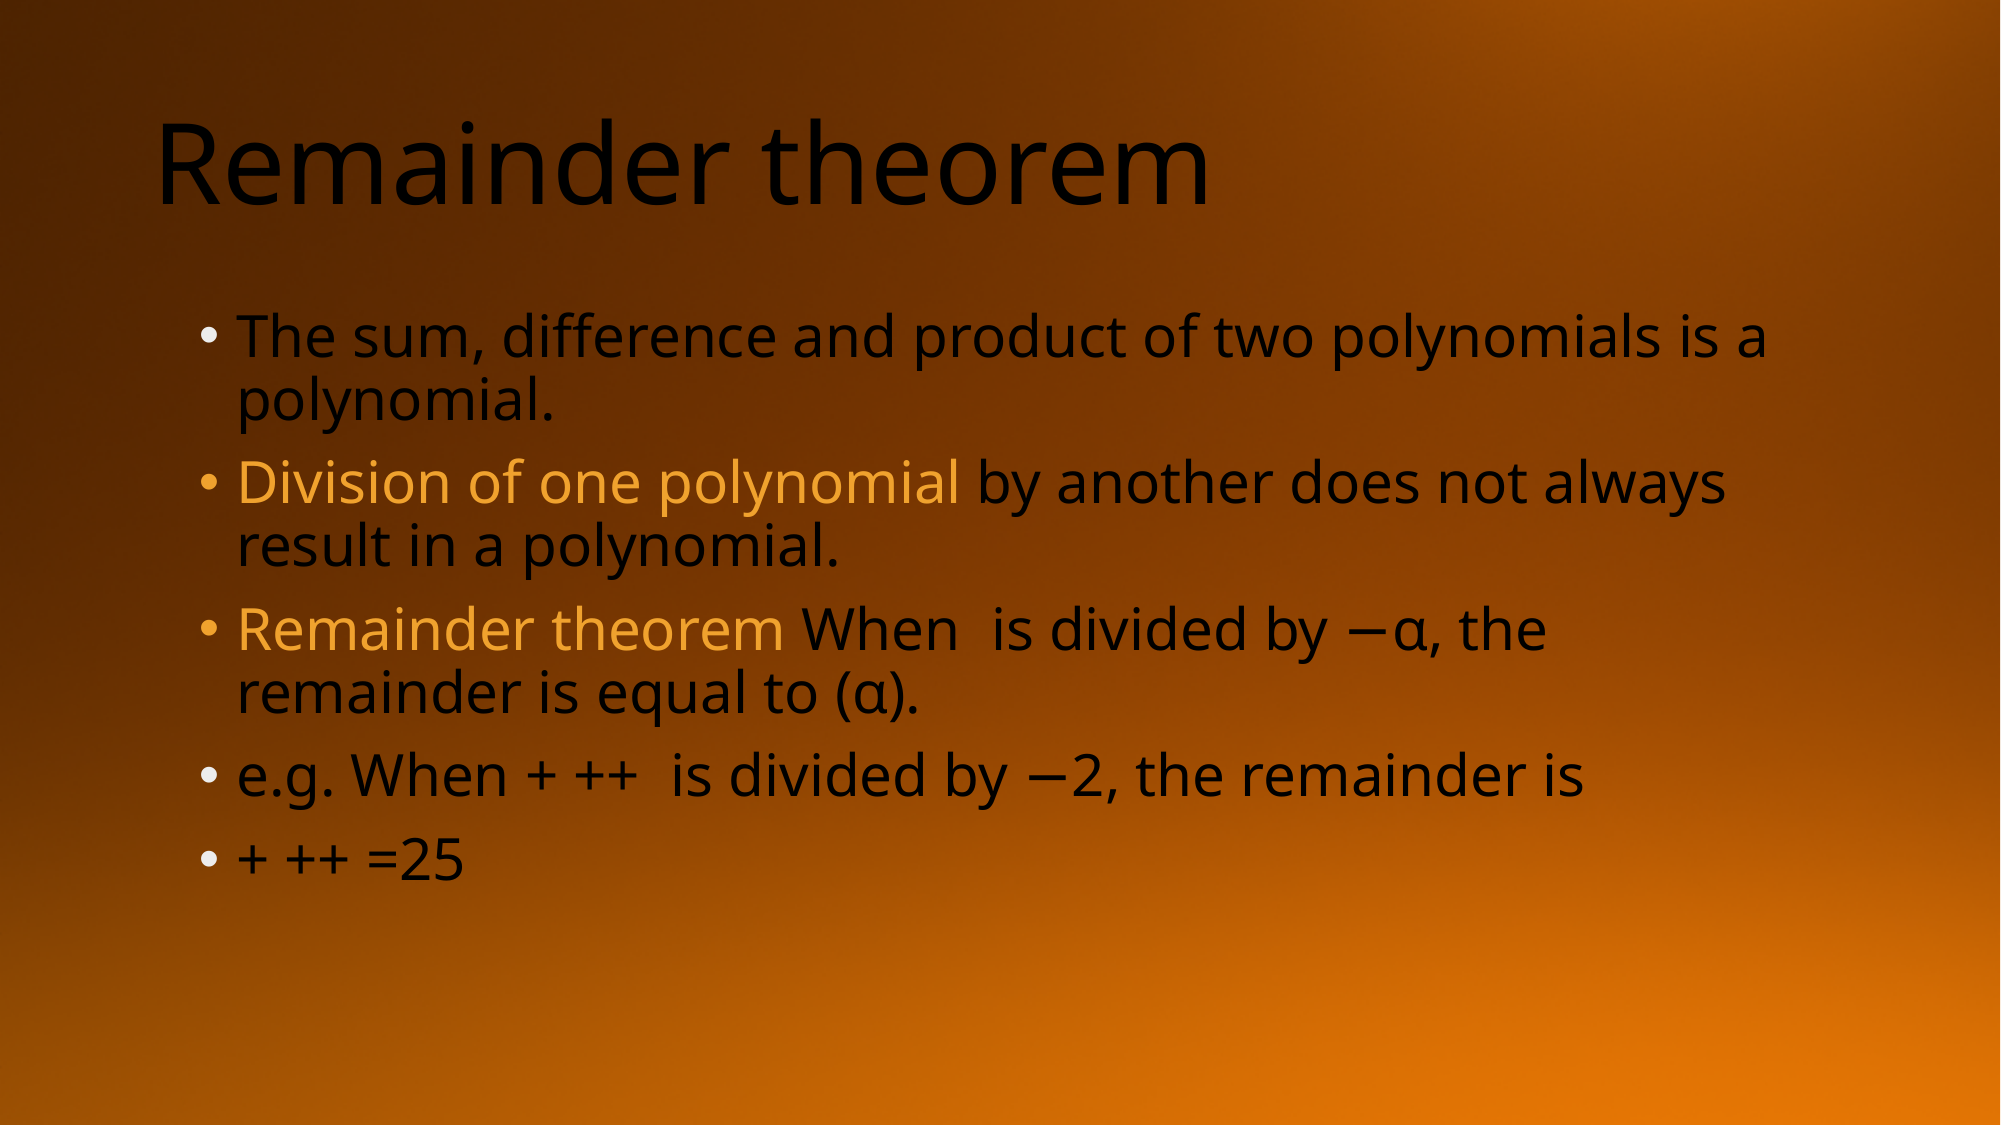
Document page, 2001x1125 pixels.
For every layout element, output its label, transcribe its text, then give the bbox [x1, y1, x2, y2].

title Remainder theorem [137, 59, 1863, 278]
picture [0, 0, 2001, 1125]
